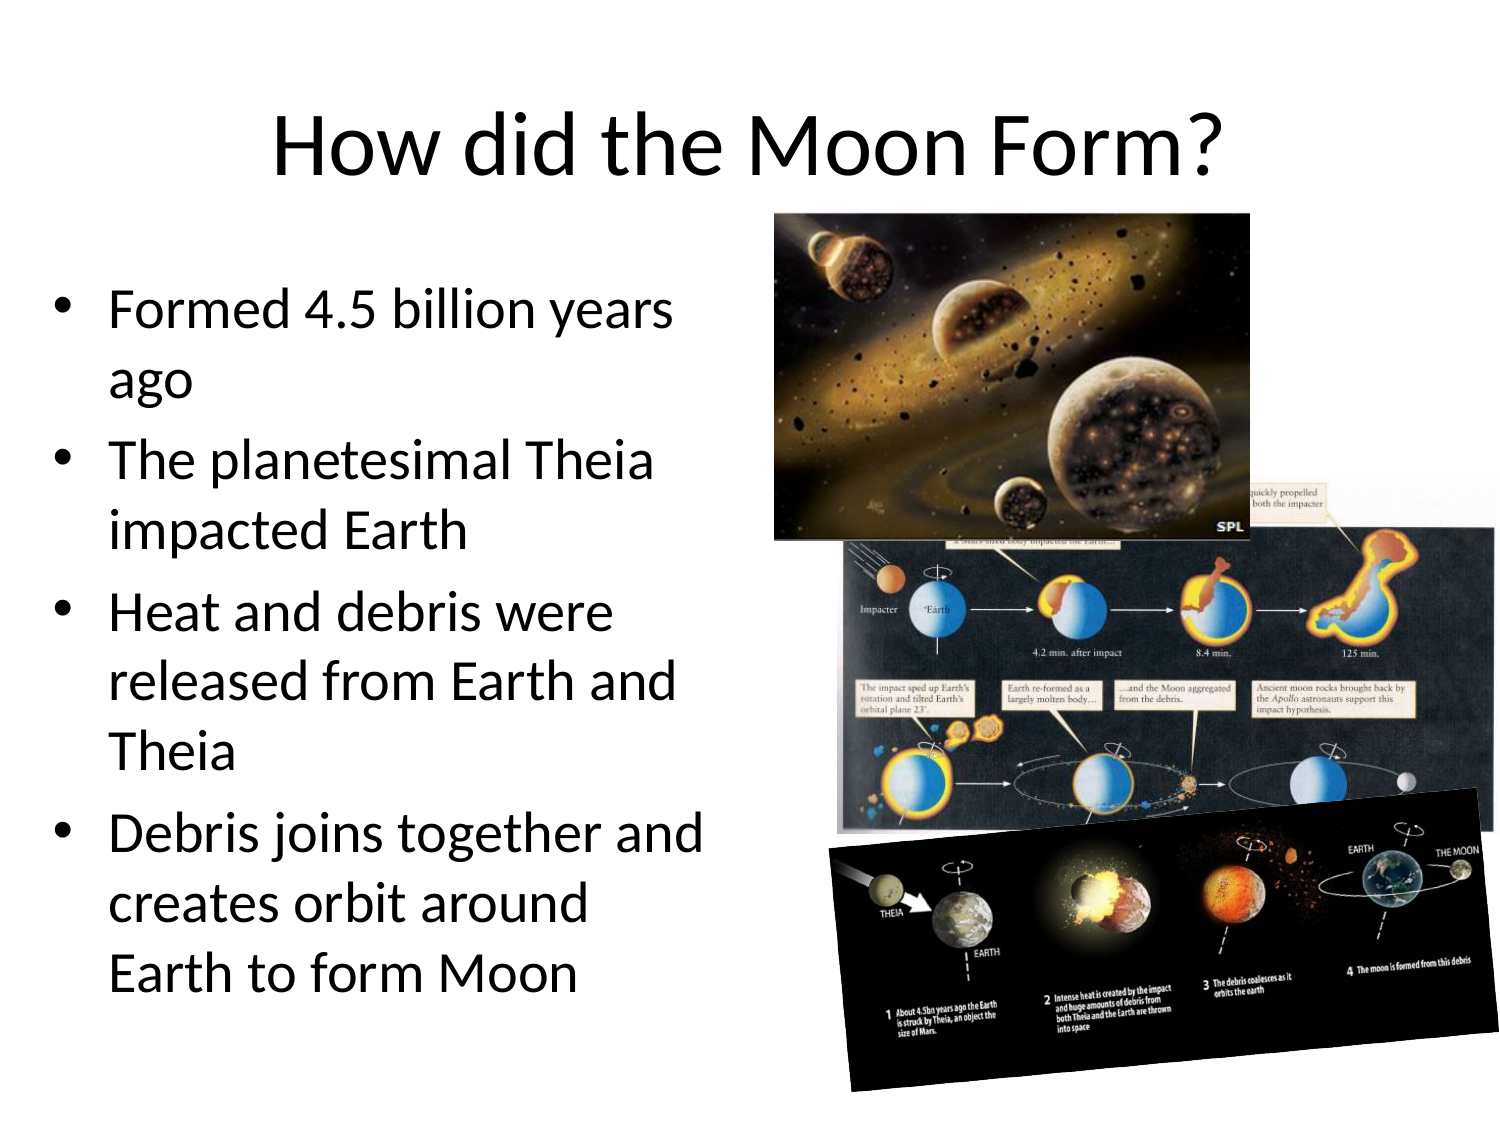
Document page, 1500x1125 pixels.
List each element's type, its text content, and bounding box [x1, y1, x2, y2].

picture [829, 816, 1498, 1092]
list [837, 474, 1500, 834]
title How did the Moon Form? [75, 45, 1425, 233]
list Formed 4.5 billion years ago The planetesimal Theia impacted Earth Heat and debris were released from Earth and Theia Debris joins together and creates orbit around Earth to form Moon [37, 262, 738, 1075]
picture [774, 212, 1251, 541]
